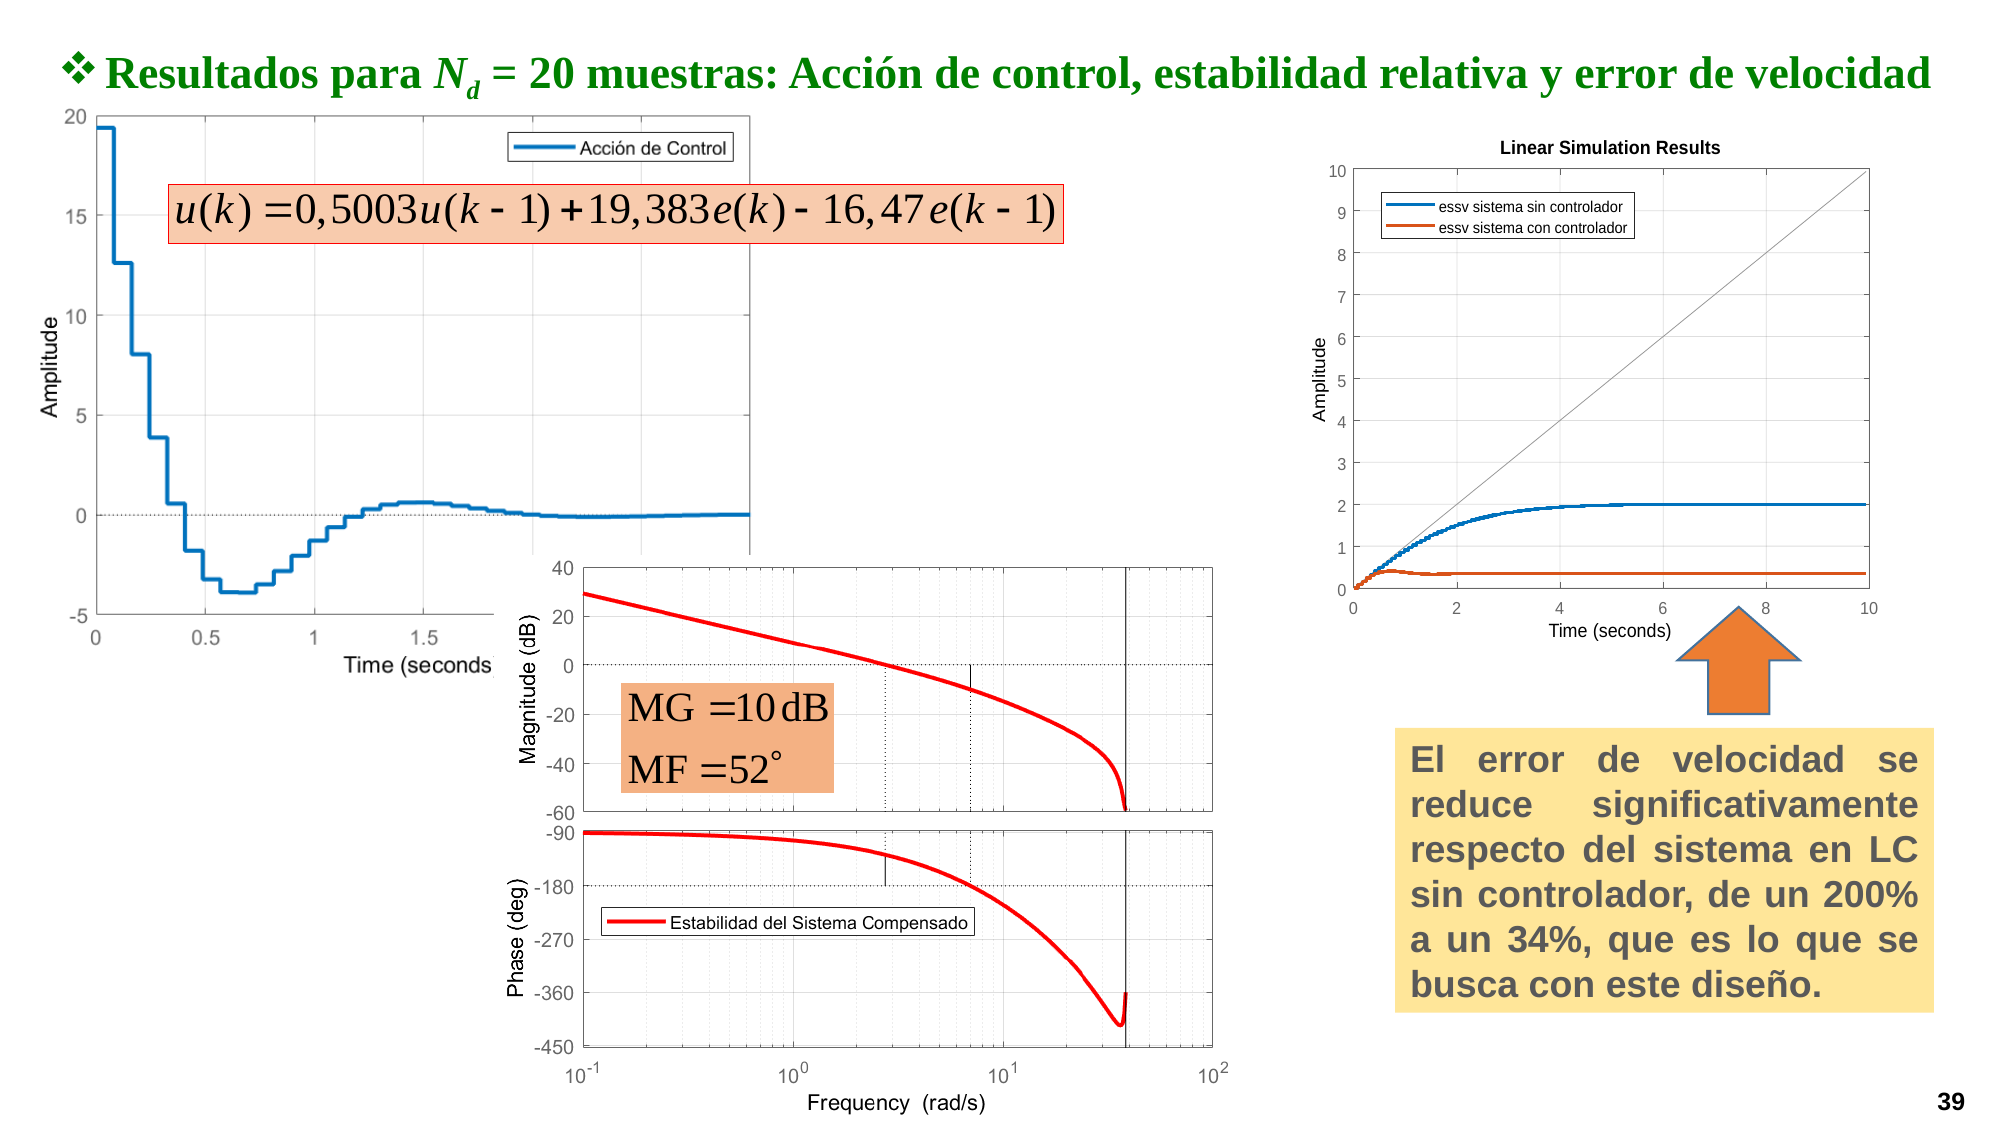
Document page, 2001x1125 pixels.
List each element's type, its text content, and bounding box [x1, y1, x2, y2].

text_box Resultados para Nd = 20 muestras: Acción de control, estabilidad relativa y error de velocidad [43, 35, 1981, 113]
picture [30, 102, 766, 686]
text_box El error de velocidad se reduce significativamente respecto del sistema en LC sin controlador, de un 200% a un 34%, que es lo que se busca con este diseño. [1395, 727, 1934, 1013]
text_box [1674, 647, 1803, 716]
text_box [168, 184, 1064, 244]
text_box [493, 554, 1238, 1116]
picture [1250, 102, 1934, 647]
slide_number 39 [1909, 1070, 1981, 1125]
